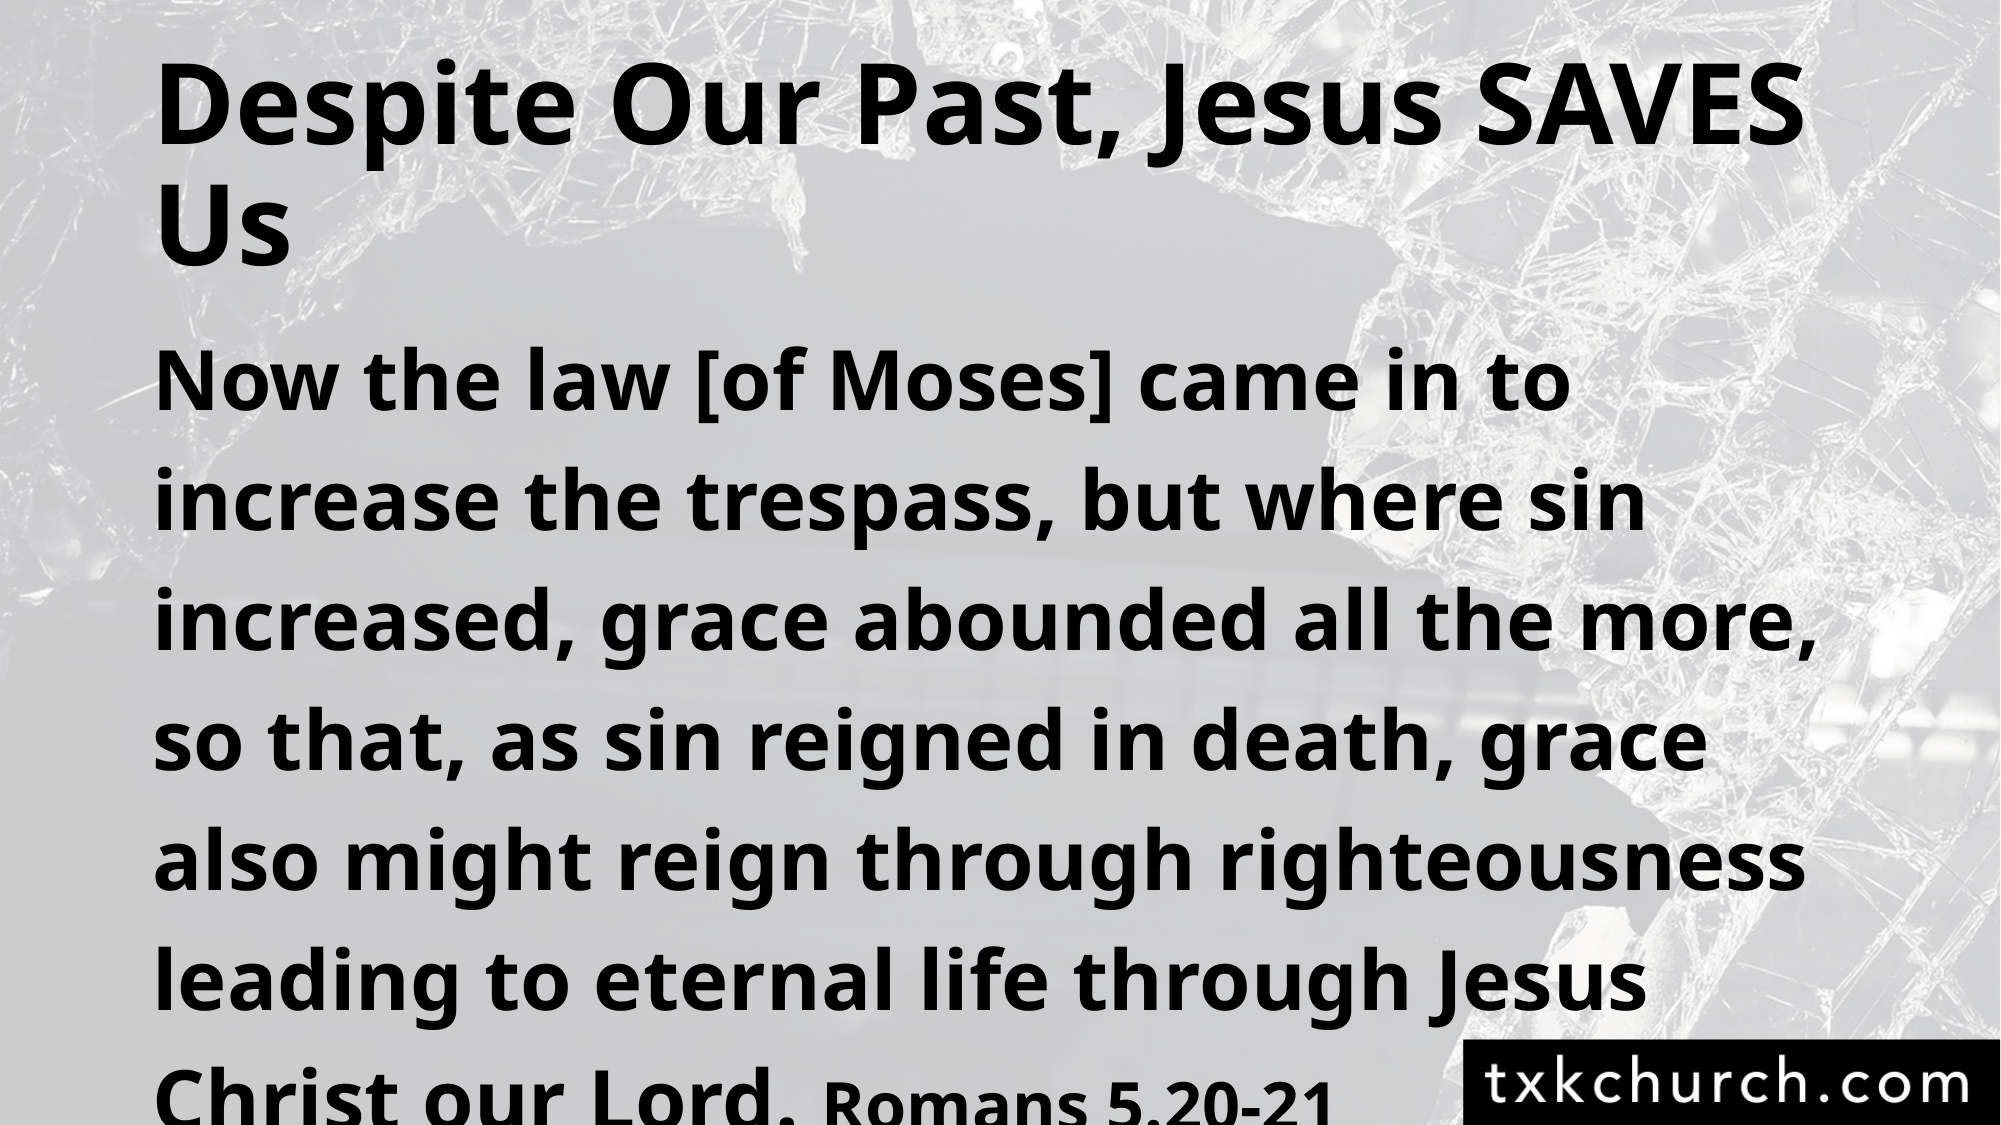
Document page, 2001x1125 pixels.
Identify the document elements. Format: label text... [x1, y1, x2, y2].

list Now the law [of Moses] came in to increase the trespass, but where sin increased, grace abounded all the more, so that, as sin reigned in death, grace also might reign through righteousness leading to eternal life through Jesus Christ our Lord. Romans 5.20-21 [137, 299, 1863, 1014]
title Despite Our Past, Jesus SAVES Us [137, 59, 1863, 278]
picture [0, 0, 2001, 1125]
